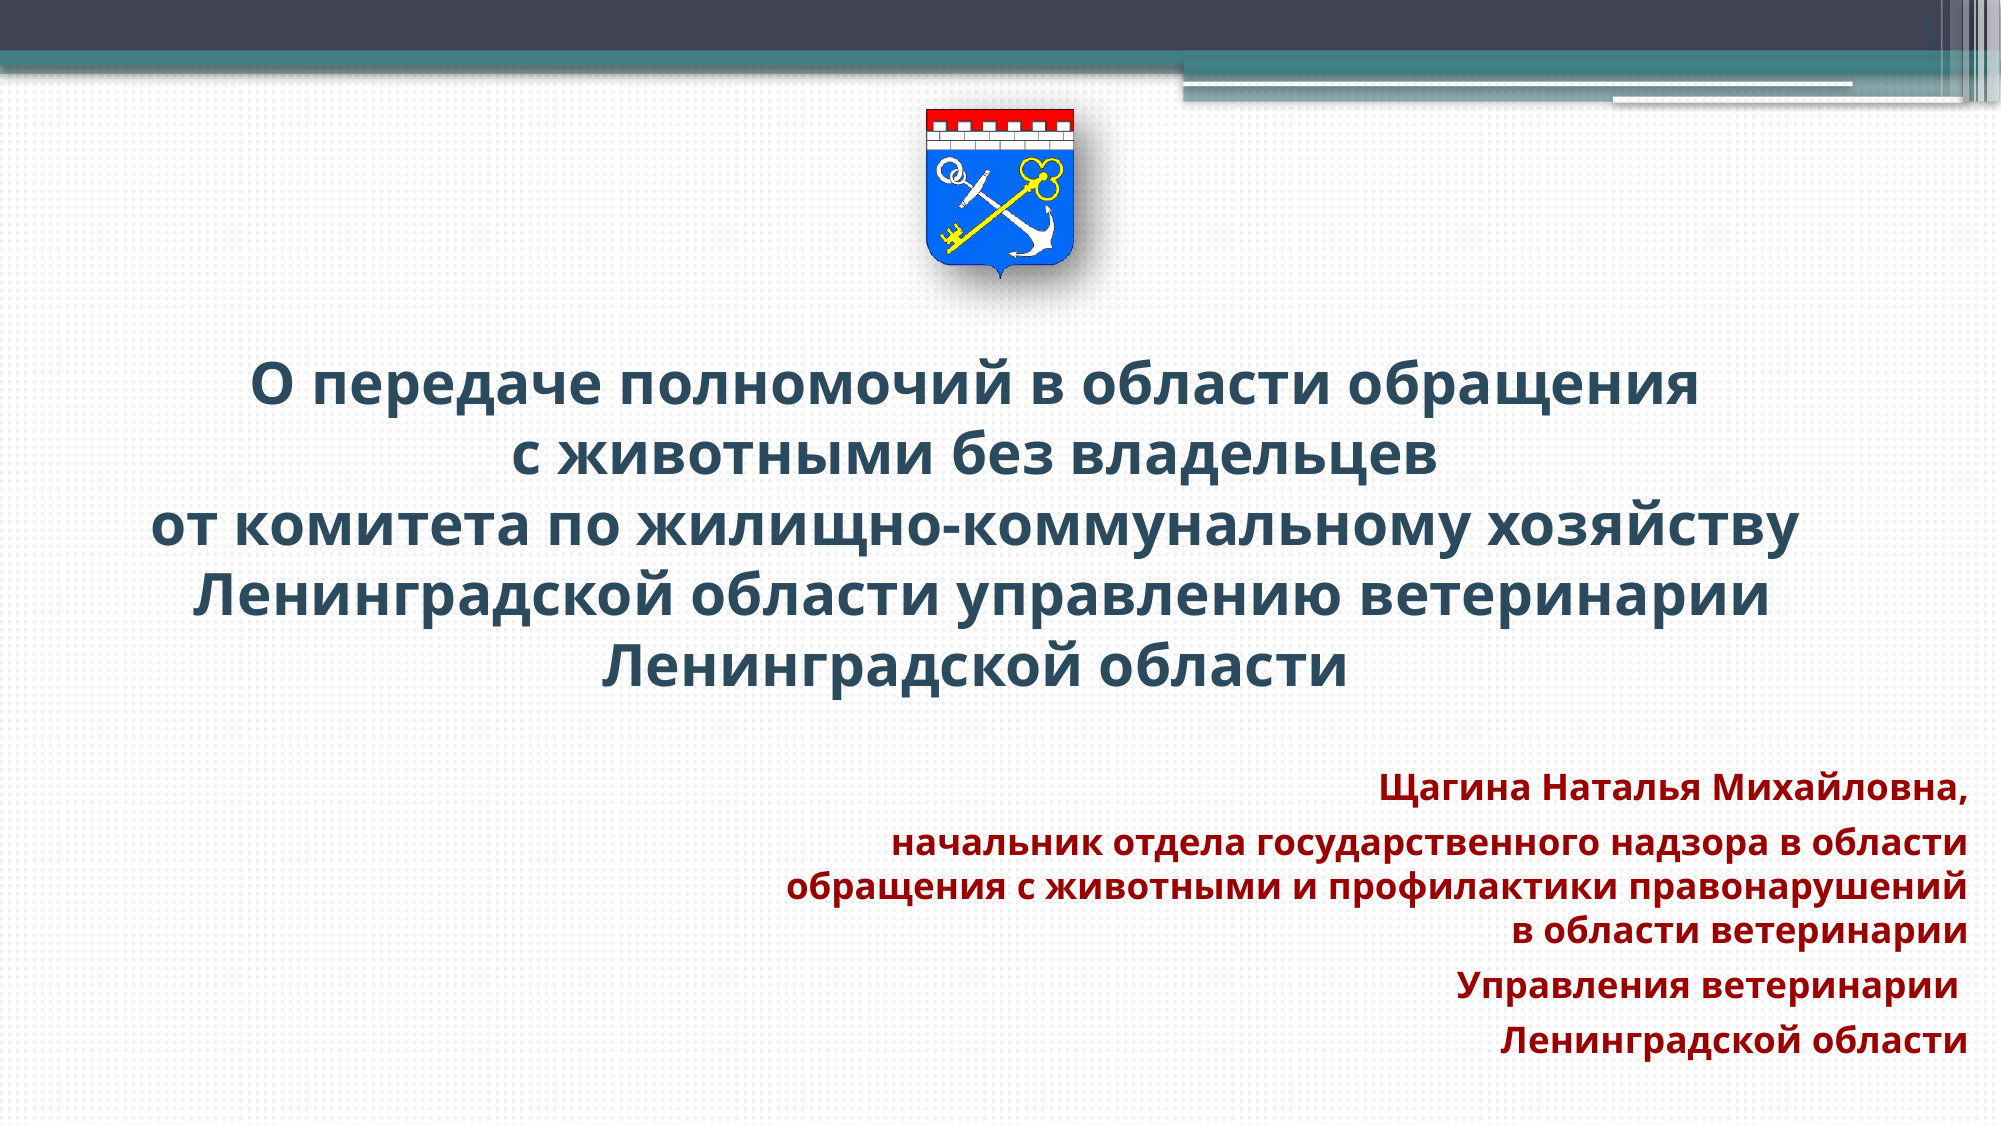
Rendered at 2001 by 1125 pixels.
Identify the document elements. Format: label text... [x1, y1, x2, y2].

slide_number 1 [1788, 0, 1955, 61]
subtitle О передаче полномочий в области обращения с животными без владельцев от комитета по жилищно-коммунальному хозяйству Ленинградской области управлению ветеринарии Ленинградской области Щагина Наталья Михайловна, начальник отдела государственного надзора в области обращения с животными и профилактики правонарушений в области ветеринарии Управления ветеринарии Ленинградской области [0, 338, 1985, 1071]
picture [926, 109, 1074, 280]
